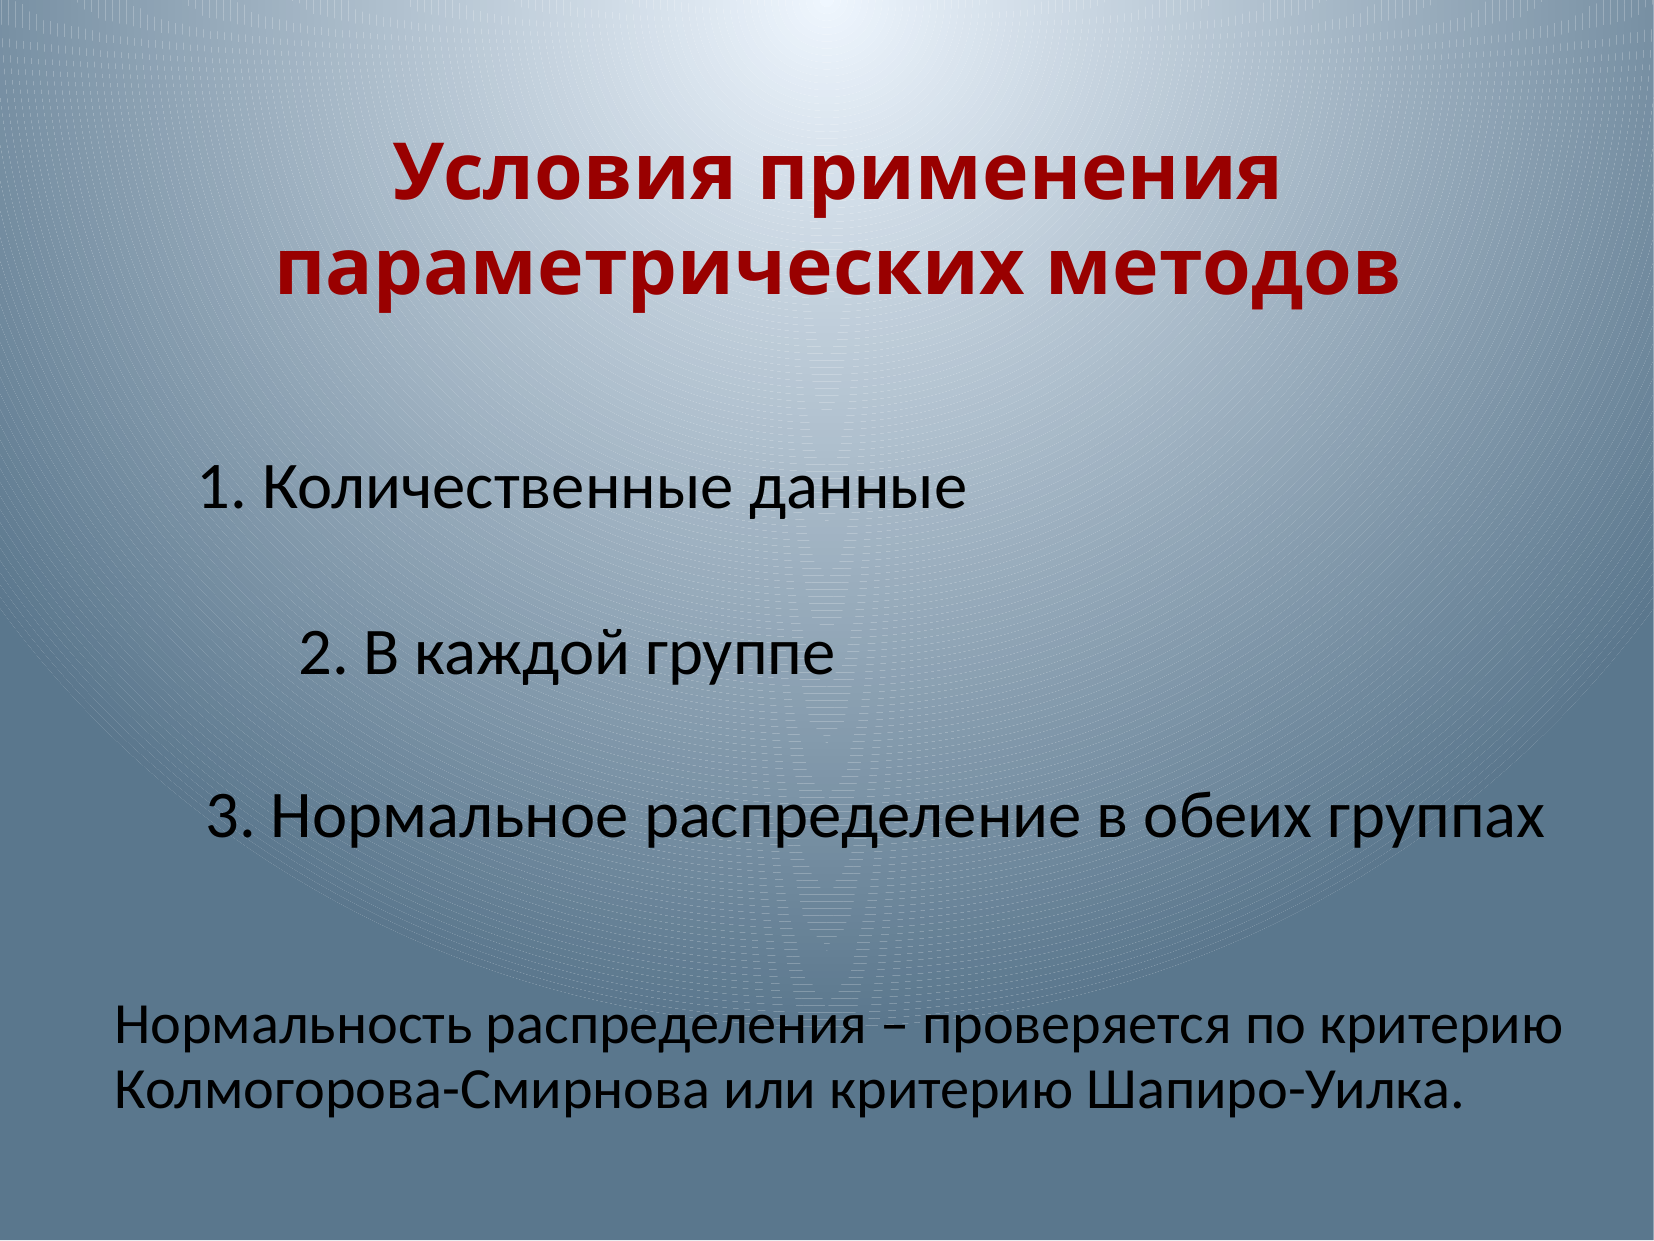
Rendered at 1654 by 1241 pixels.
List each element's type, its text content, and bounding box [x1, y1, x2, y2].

title Условия применения параметрических методов [94, 112, 1583, 319]
text_box 1. Количественные данные [182, 441, 983, 532]
text_box Нормальность распределения – проверяется по критерию Колмогорова-Смирнова или критерию Шапиро-Уилка. [99, 983, 1612, 1129]
text_box 3. Нормальное распределение в обеих группах [190, 770, 1562, 860]
